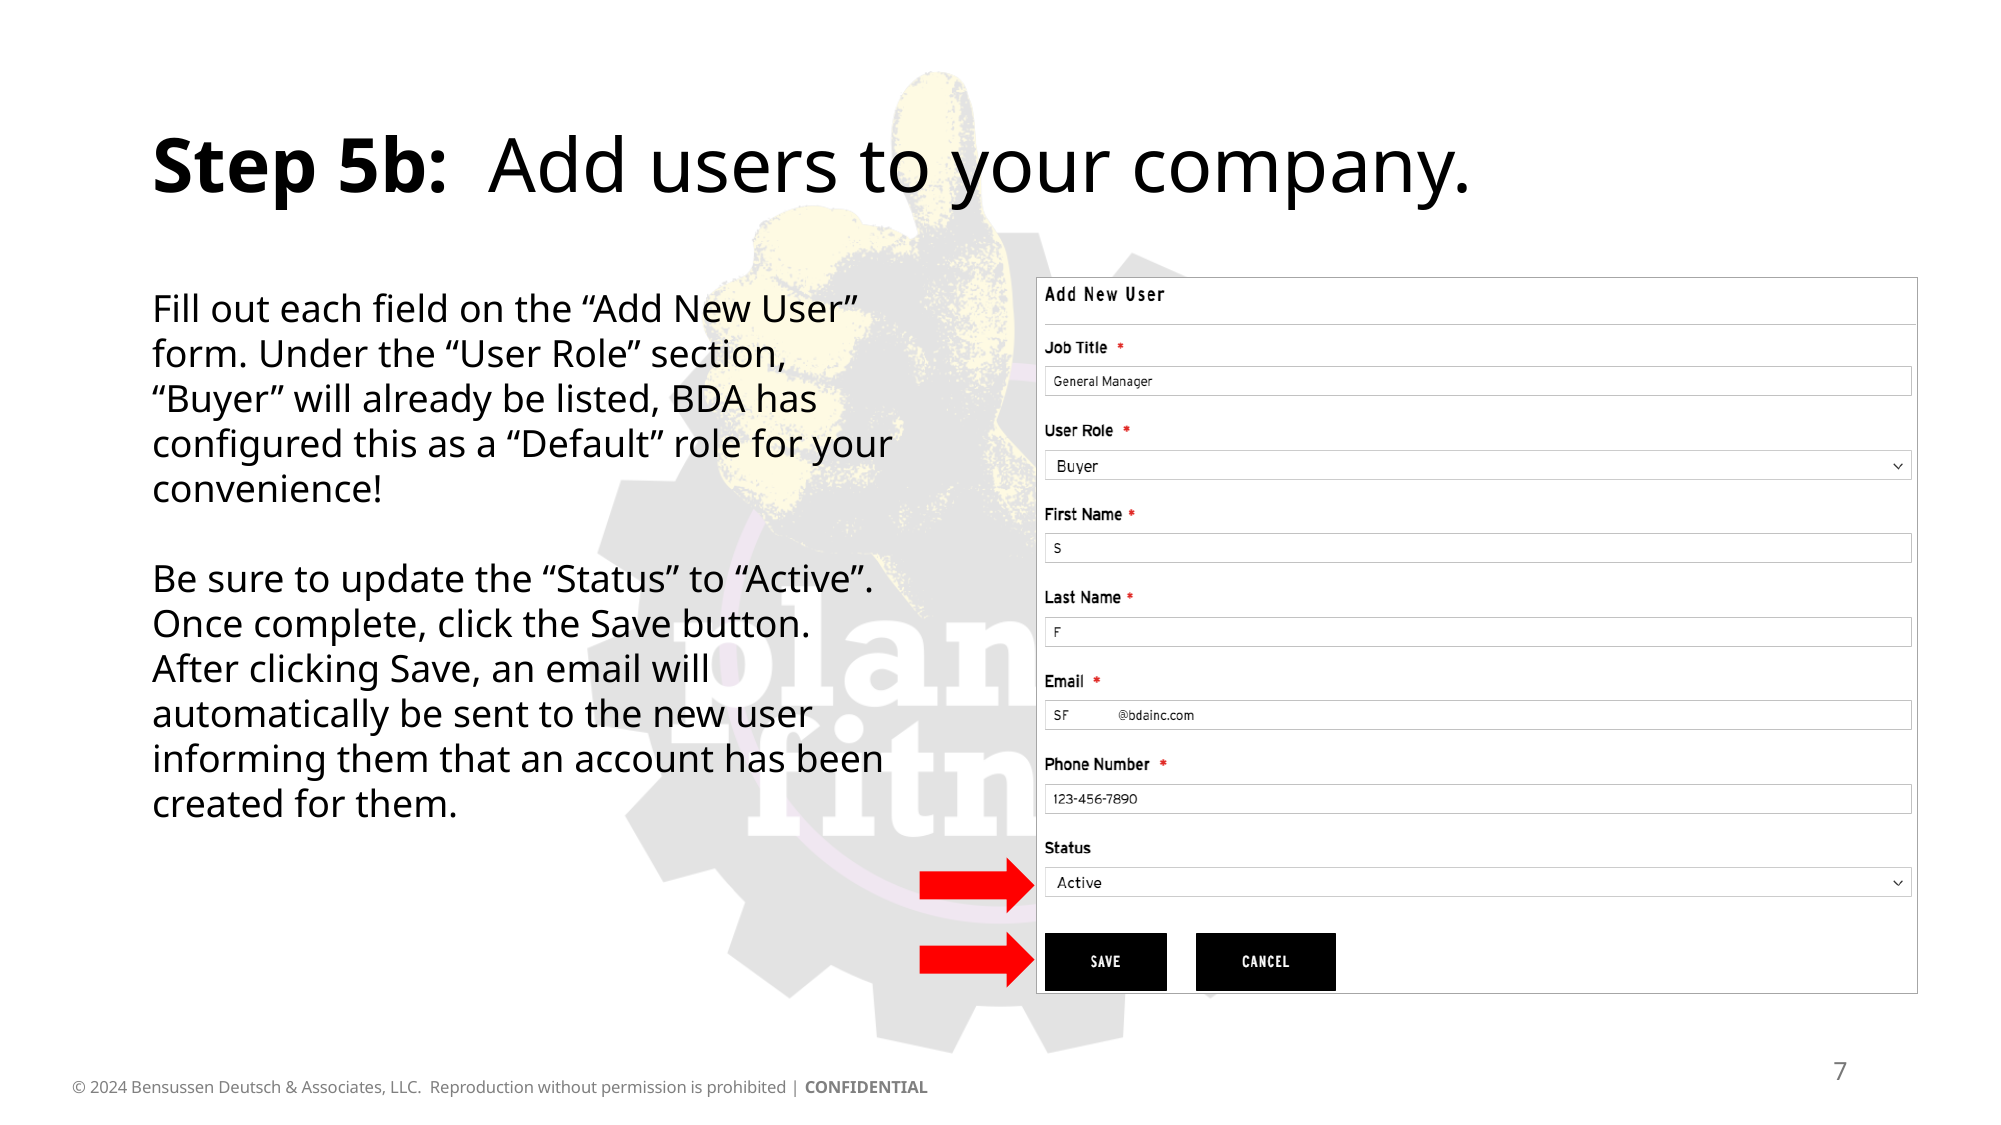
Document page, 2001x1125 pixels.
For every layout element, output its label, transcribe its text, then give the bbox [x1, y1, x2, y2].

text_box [919, 276, 1918, 995]
text_box © 2024 Bensussen Deutsch & Associates, LLC. Reproduction without permission is prohibited | CONFIDENTIAL [57, 1069, 1016, 1105]
slide_number 7 [1412, 1042, 1863, 1103]
picture [582, 67, 1418, 1058]
title Step 5b: Add users to your company. [137, 59, 1863, 277]
text_box Fill out each field on the “Add New User” form. Under the “User Role” section, “Buyer” will already be listed, BDA has configured this as a “Default” role for your convenience! Be sure to update the “Status” to “Active”. Once complete, click the Save button. After clicking Save, an email will automatically be sent to the new user informing them that an account has been created for them. [137, 277, 582, 877]
